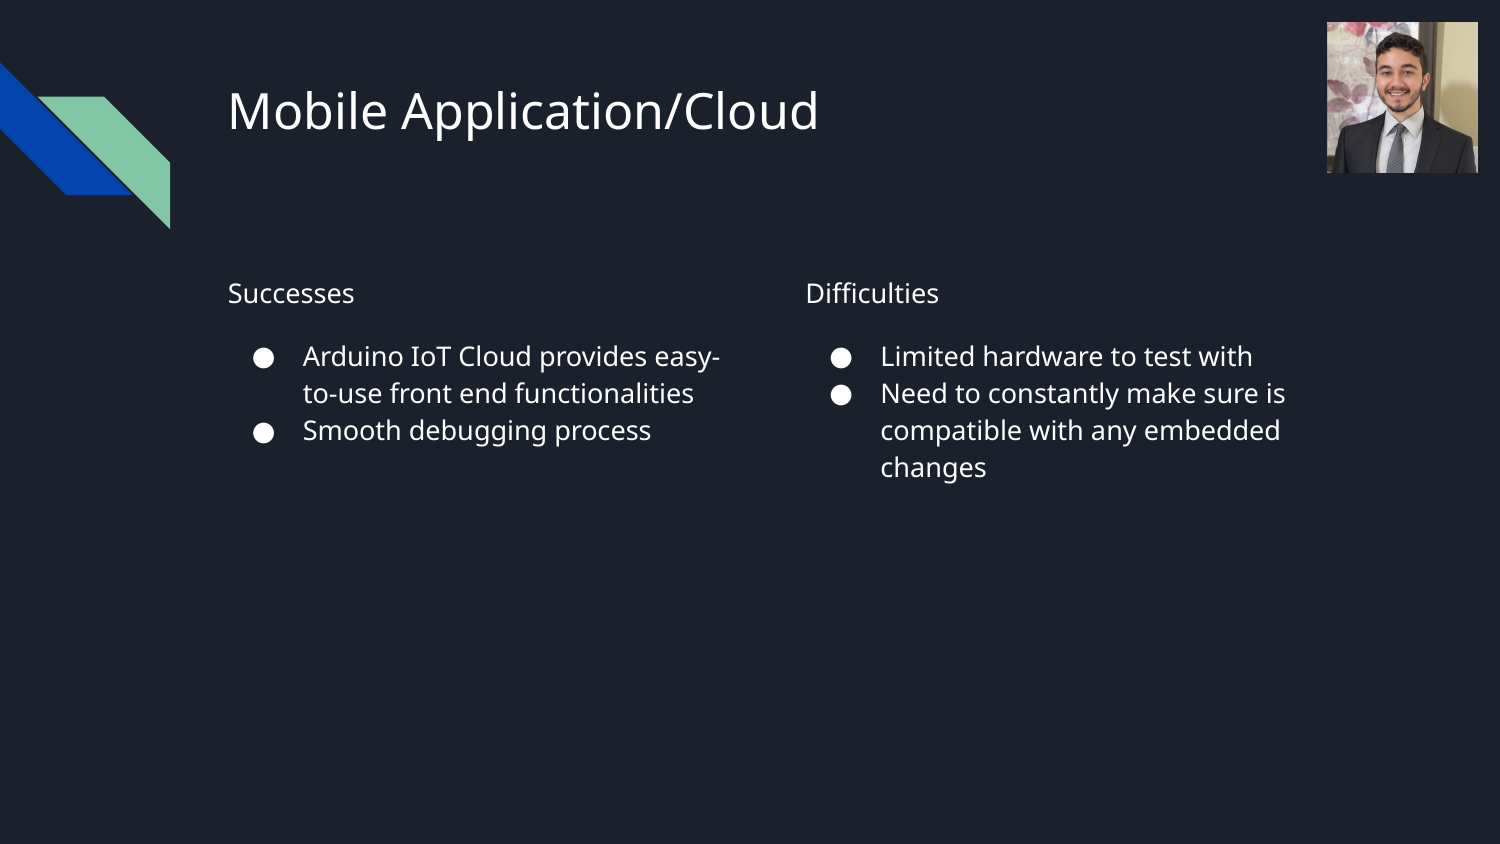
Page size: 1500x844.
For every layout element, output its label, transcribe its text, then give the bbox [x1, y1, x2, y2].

list Difficulties Limited hardware to test with Need to constantly make sure is compatible with any embedded changes [790, 257, 1328, 735]
picture [1327, 22, 1478, 173]
title Mobile Application/Cloud [212, 64, 1368, 215]
list Successes Arduino IoT Cloud provides easy-to-use front end functionalities Smooth debugging process [212, 257, 750, 735]
